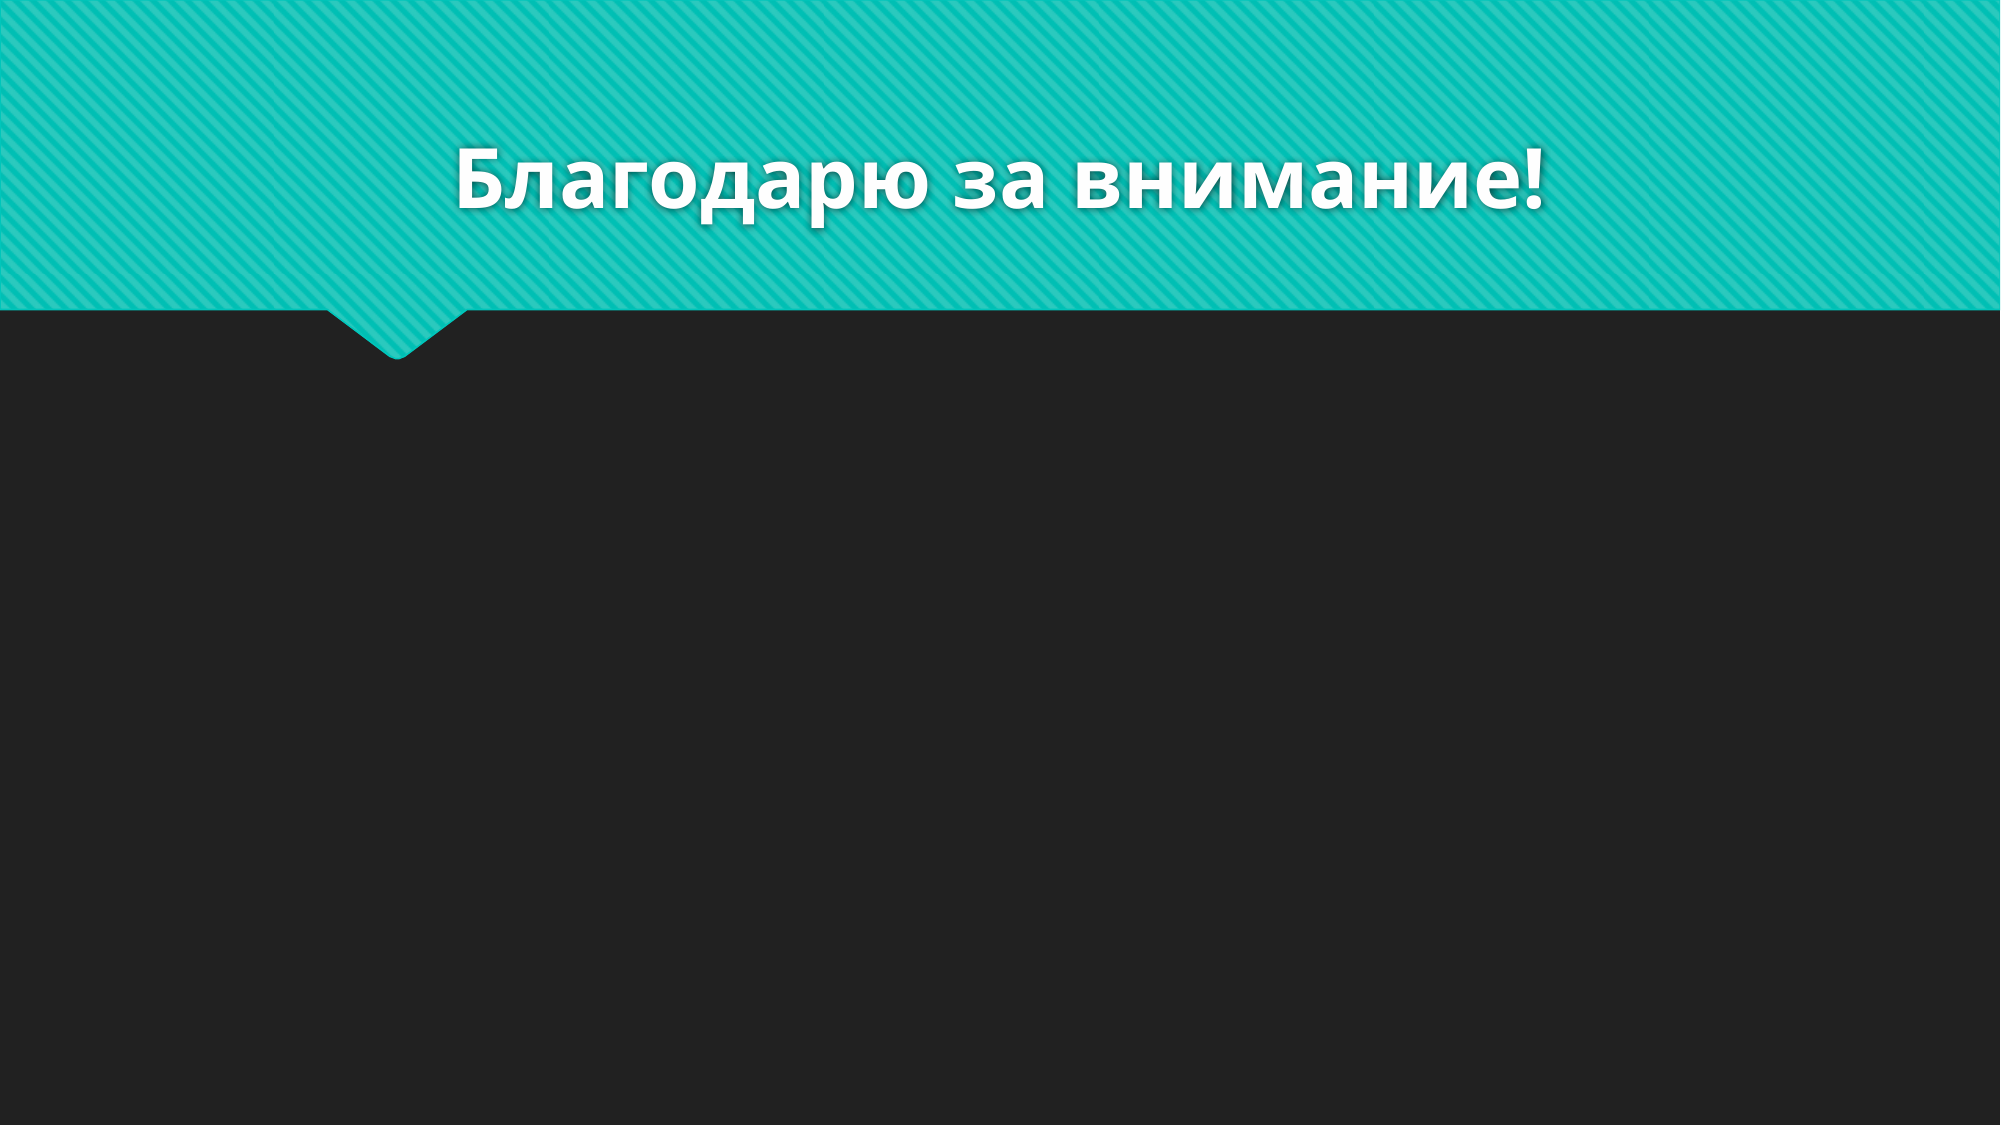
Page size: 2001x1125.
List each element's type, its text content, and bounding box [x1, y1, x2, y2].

title Благодарю за внимание! [132, 73, 1868, 233]
